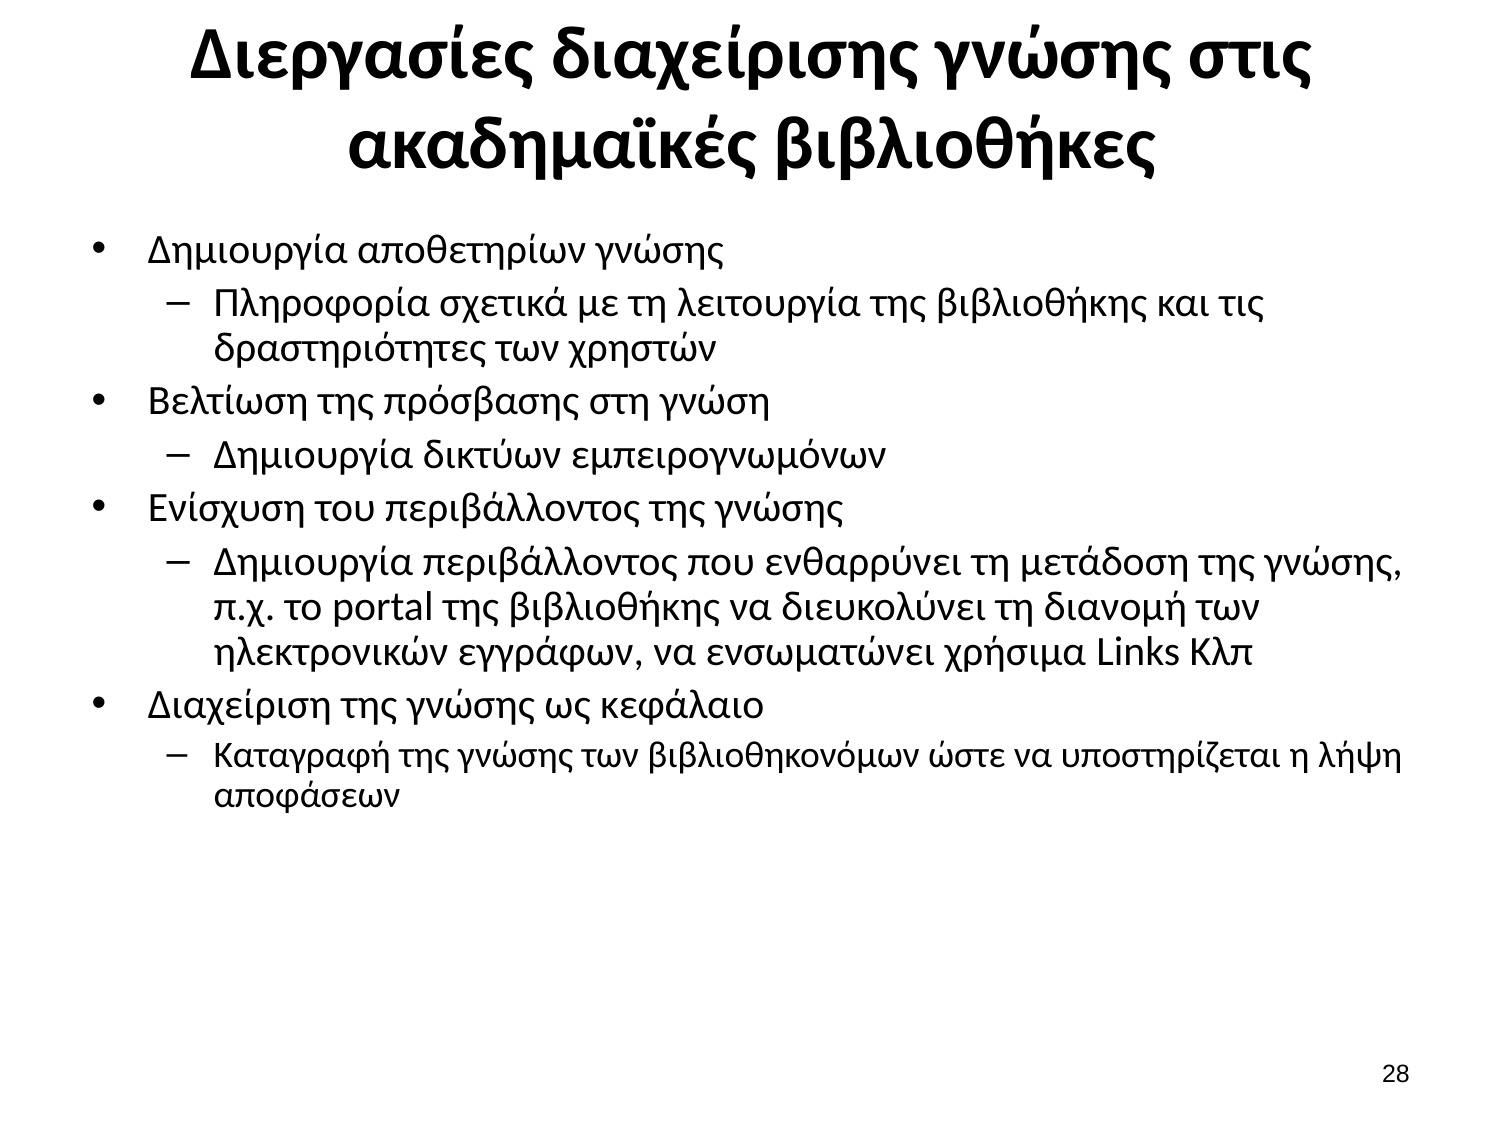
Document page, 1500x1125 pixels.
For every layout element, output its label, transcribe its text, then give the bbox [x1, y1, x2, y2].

slide_number 27 [1074, 1042, 1425, 1103]
title Διεργασίες διαχείρισης γνώσης στις ακαδημαϊκές βιβλιοθήκες [76, 18, 1428, 169]
list Δημιουργία αποθετηρίων γνώσης Πληροφορία σχετικά με τη λειτουργία της βιβλιοθήκης και τις δραστηριότητες των χρηστών Βελτίωση της πρόσβασης στη γνώση Δημιουργία δικτύων εμπειρογνωμόνων Ενίσχυση του περιβάλλοντος της γνώσης Δημιουργία περιβάλλοντος που ενθαρρύνει τη μετάδοση της γνώσης, π.χ. το portal της βιβλιοθήκης να διευκολύνει τη διανομή των ηλεκτρονικών εγγράφων, να ενσωματώνει χρήσιμα Links Κλπ Διαχείριση της γνώσης ως κεφάλαιο Καταγραφή της γνώσης των βιβλιοθηκονόμων ώστε να υποστηρίζεται η λήψη αποφάσεων [76, 219, 1427, 1047]
